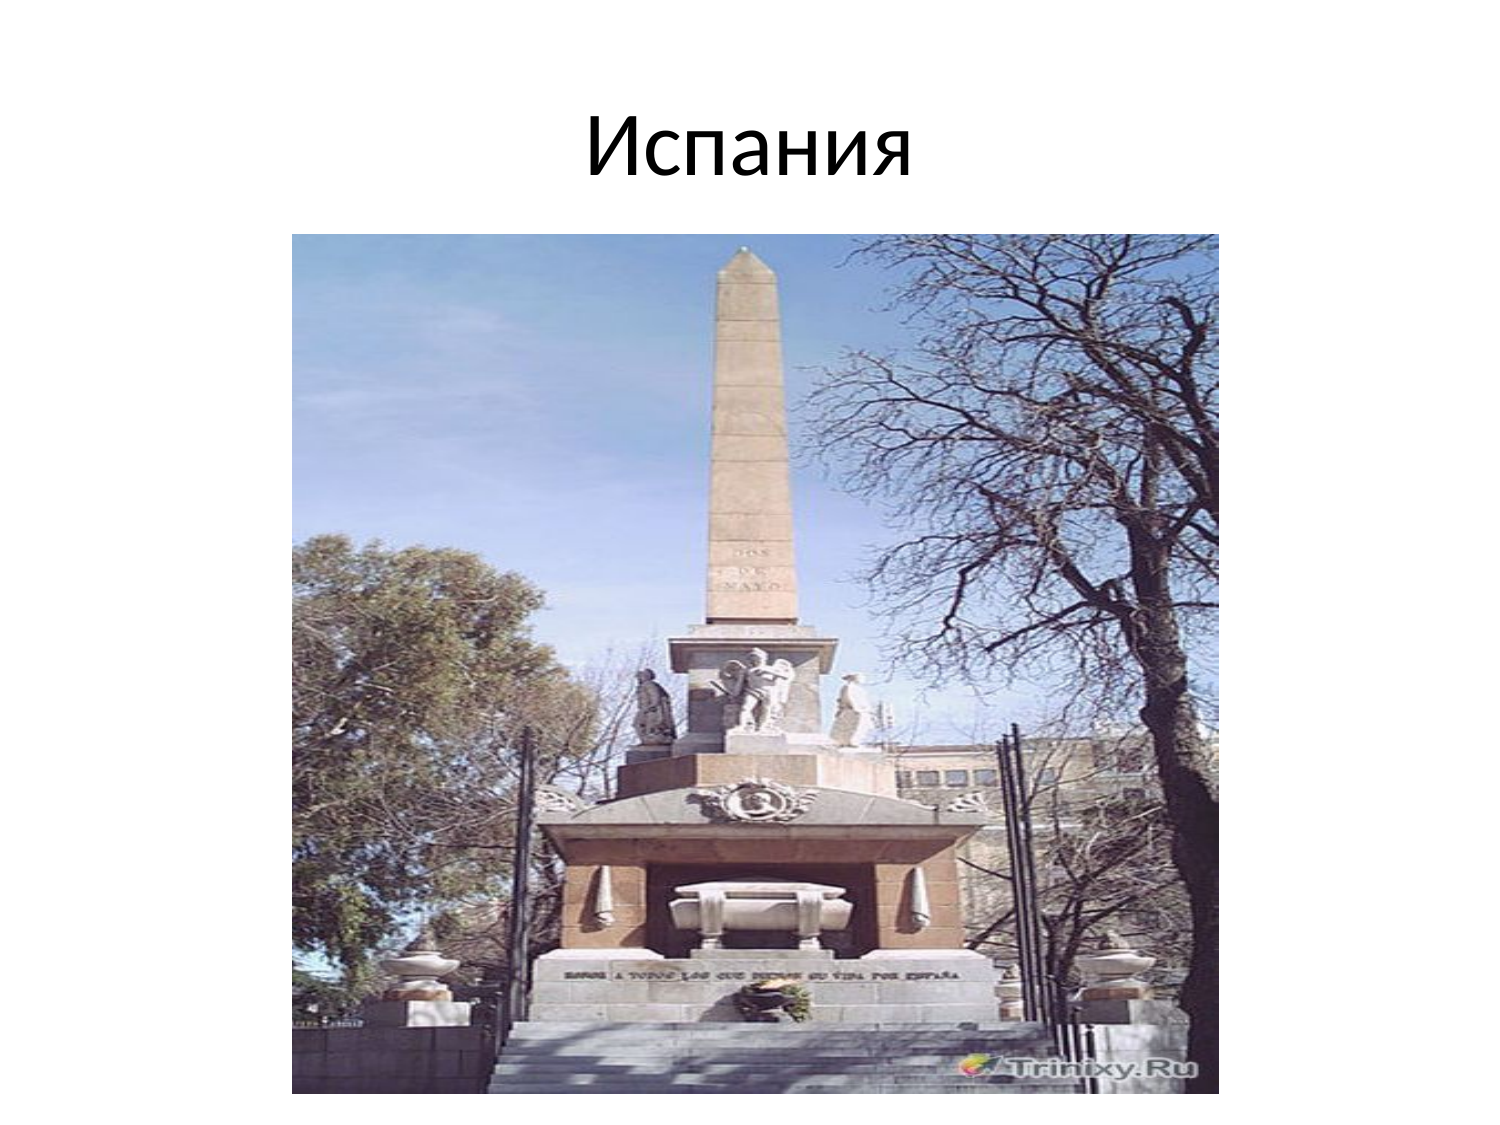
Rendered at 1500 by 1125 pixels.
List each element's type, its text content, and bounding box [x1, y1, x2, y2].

picture [292, 234, 1219, 1094]
title Испания [75, 45, 1425, 233]
